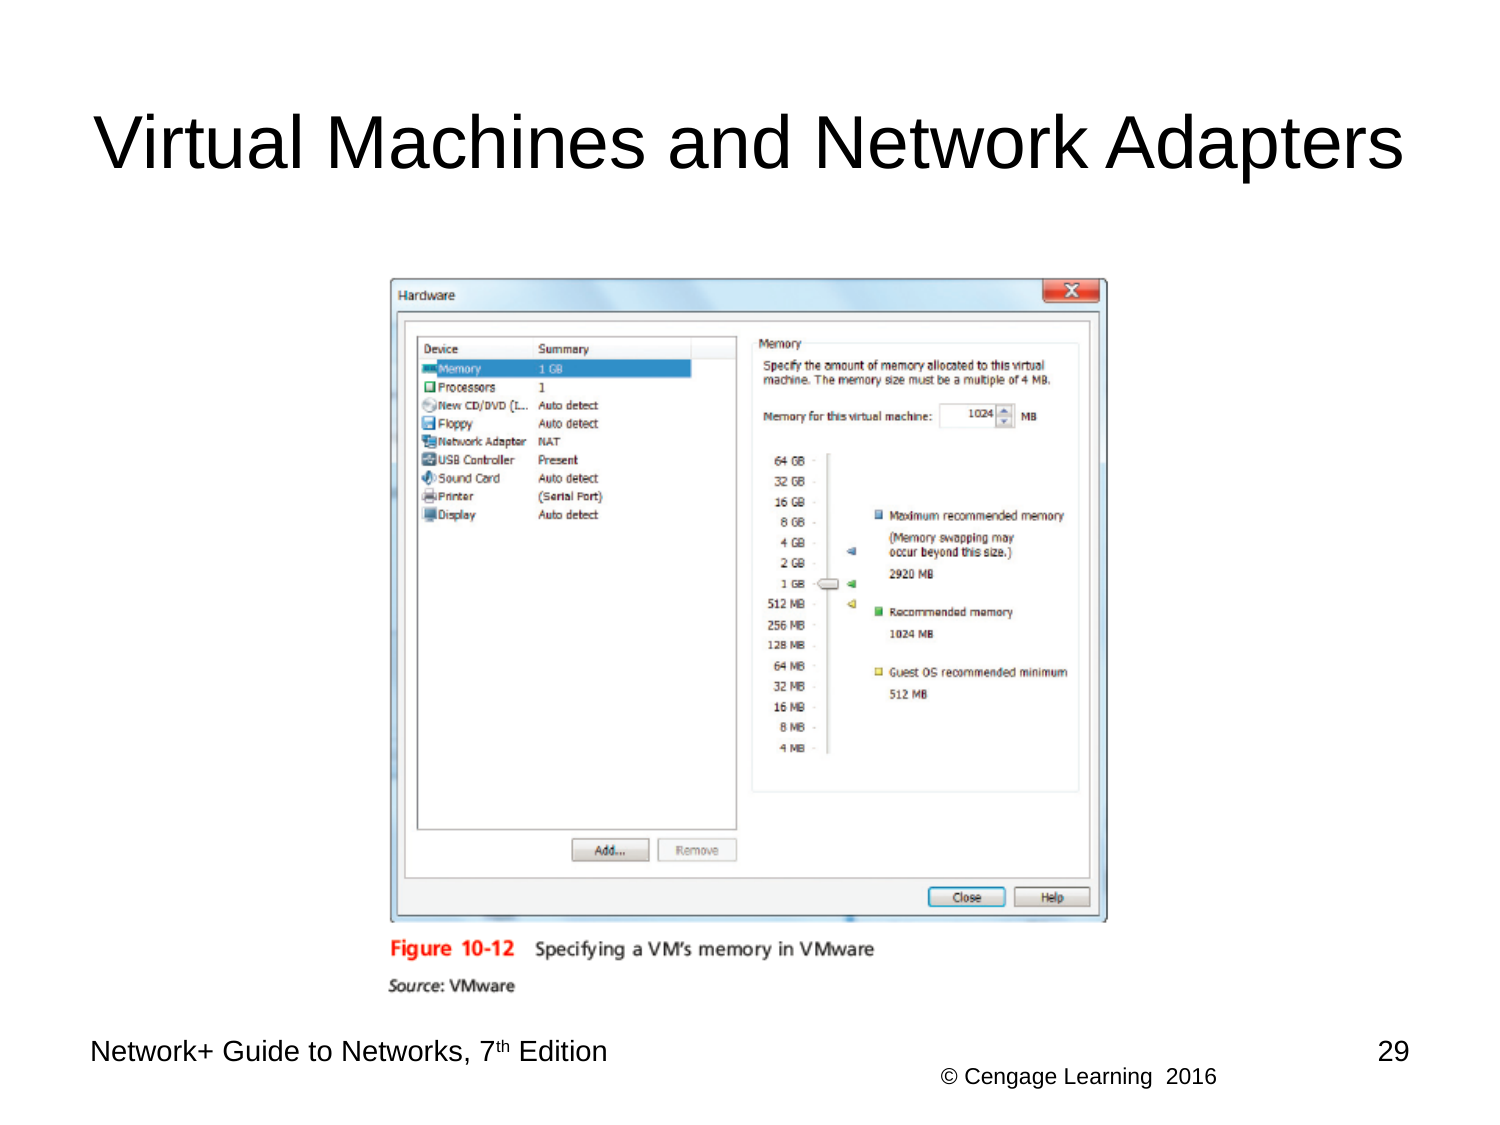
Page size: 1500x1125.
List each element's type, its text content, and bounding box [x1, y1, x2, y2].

slide_number 29 [1312, 1024, 1426, 1103]
title Virtual Machines and Network Adapters [75, 45, 1425, 233]
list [380, 269, 1119, 998]
footer Network+ Guide to Networks, 7th Edition [74, 1024, 713, 1103]
